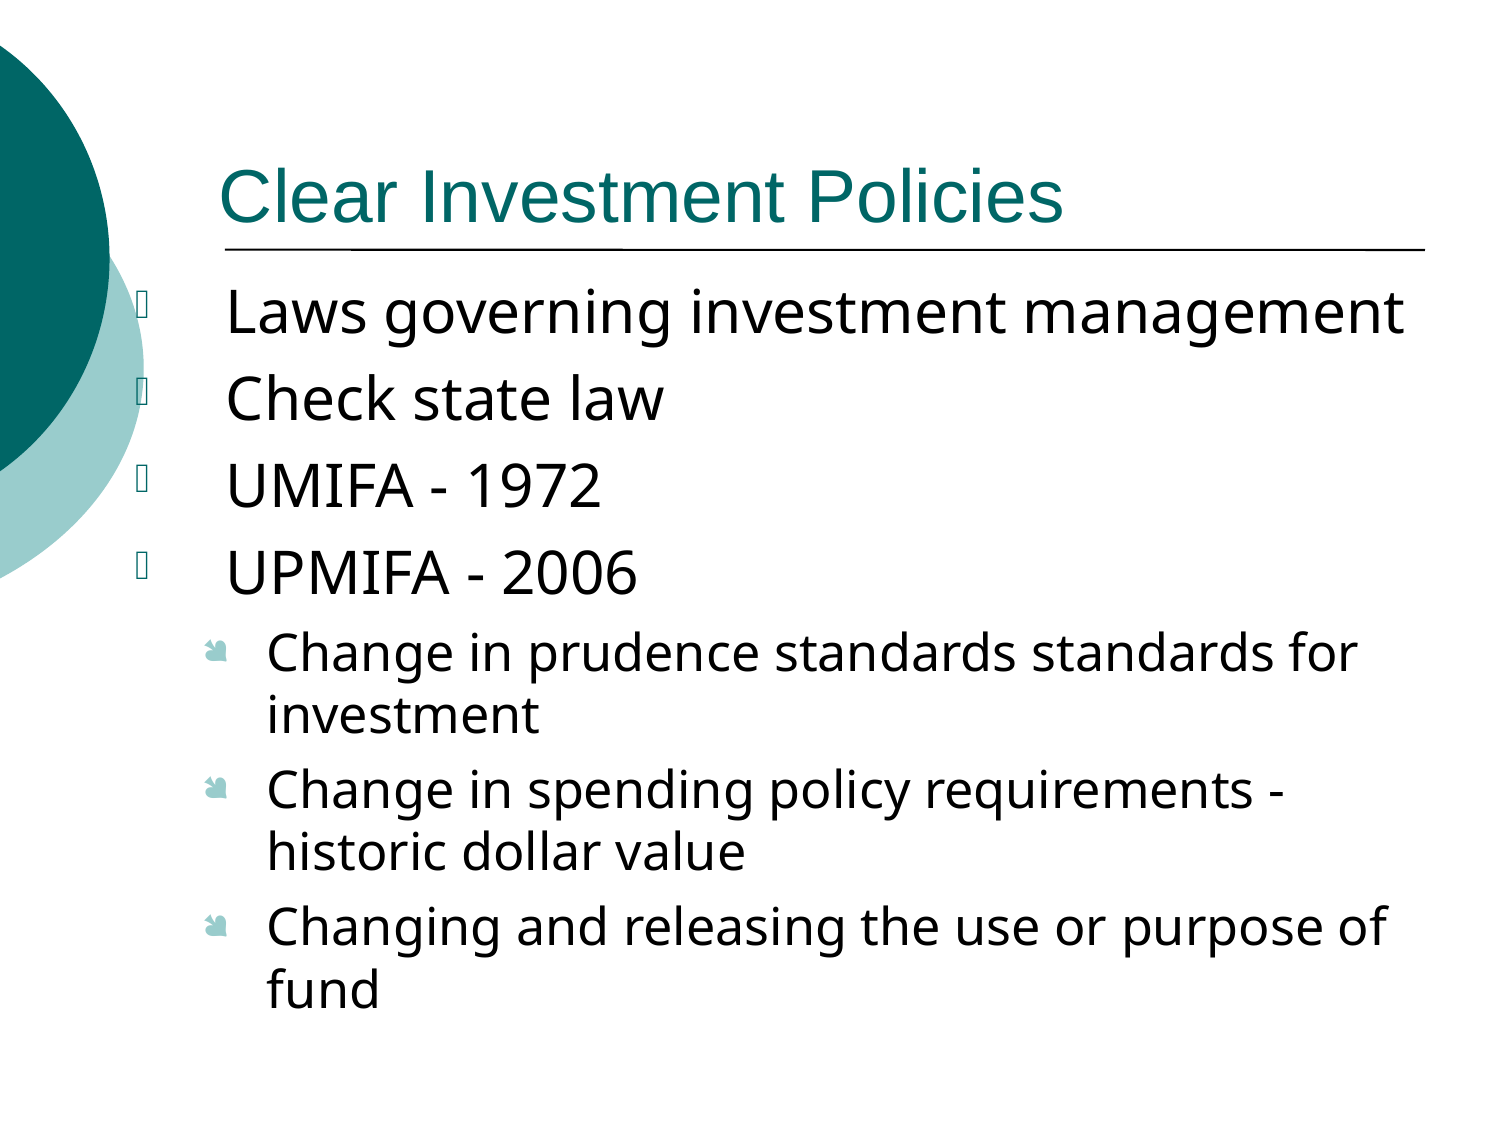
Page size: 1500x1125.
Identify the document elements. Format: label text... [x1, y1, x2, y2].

list Laws governing investment management Check state law UMIFA - 1972 UPMIFA - 2006 Change in prudence standards standards for investment Change in spending policy requirements - historic dollar value Changing and releasing the use or purpose of fund [128, 580, 1425, 1125]
title Clear Investment Policies [211, 0, 1438, 238]
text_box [0, 44, 1426, 580]
